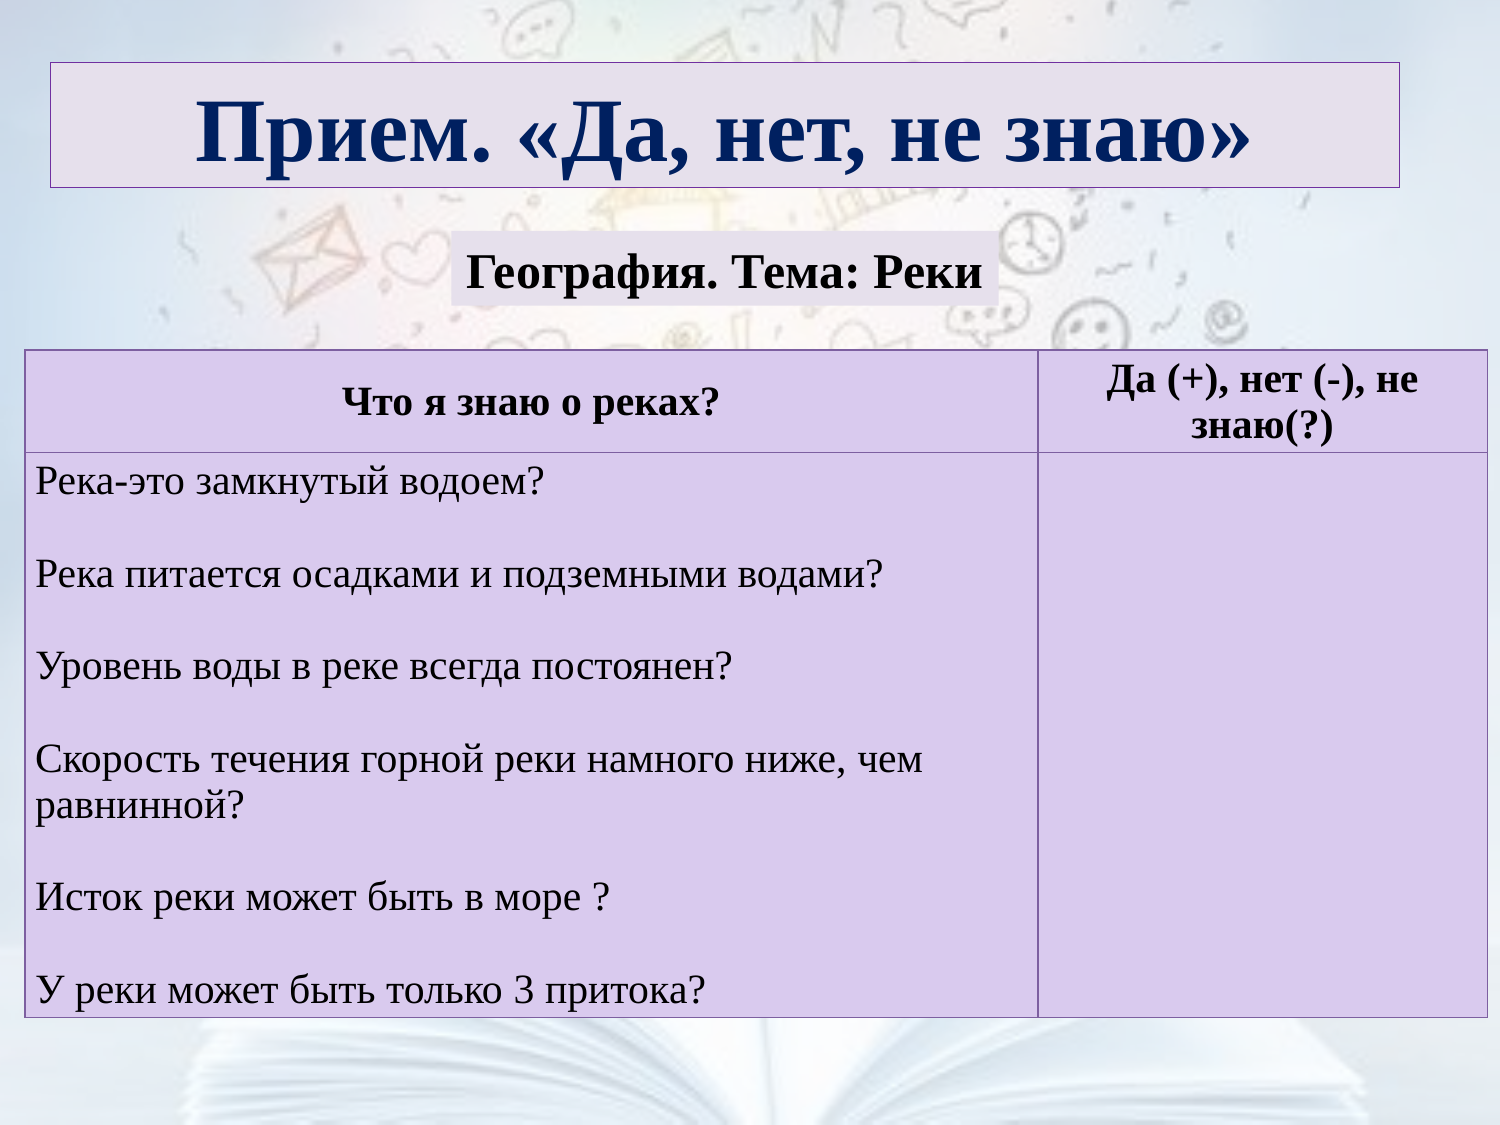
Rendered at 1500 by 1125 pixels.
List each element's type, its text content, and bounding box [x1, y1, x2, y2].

table_cell Река-это замкнутый водоем? Река питается осадками и подземными водами? Уровень воды в реке всегда постоянен? Скорость течения горной реки намного ниже, чем равнинной? Исток реки может быть в море ? У реки может быть только 3 притока? [26, 453, 1037, 1017]
table_cell [1039, 453, 1487, 1017]
table_header Да (+), нет (-), не знаю(?) [1039, 351, 1487, 452]
text_box География. Тема: Реки [451, 230, 999, 306]
table_header Что я знаю о реках? [26, 351, 1037, 452]
title Прием. «Да, нет, не знаю» [50, 62, 1400, 188]
